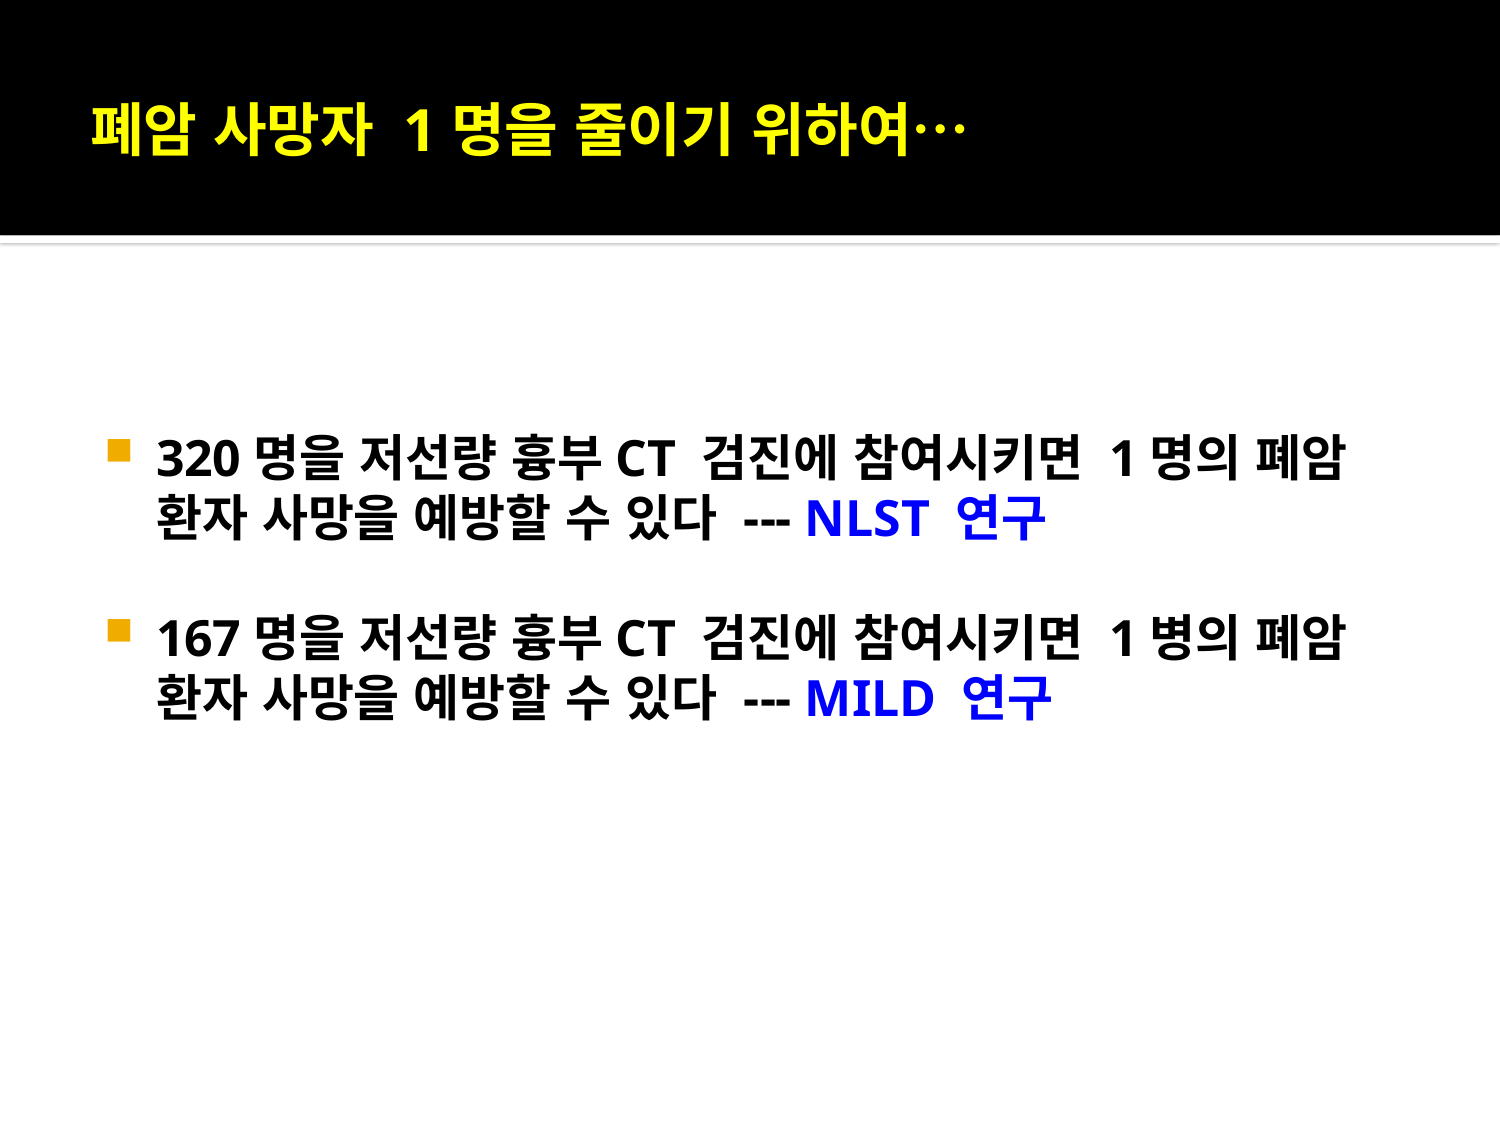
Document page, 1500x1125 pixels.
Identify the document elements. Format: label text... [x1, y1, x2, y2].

title 폐암 사망자 1명을 줄이기 위하여… [75, 25, 1425, 231]
list 320명을 저선량 흉부CT 검진에 참여시키면 1명의 폐암 환자 사망을 예방할 수 있다 --- NLST 연구 167명을 저선량 흉부CT 검진에 참여시키면 1병의 폐암 환자 사망을 예방할 수 있다 --- MILD 연구 [75, 291, 1425, 1047]
